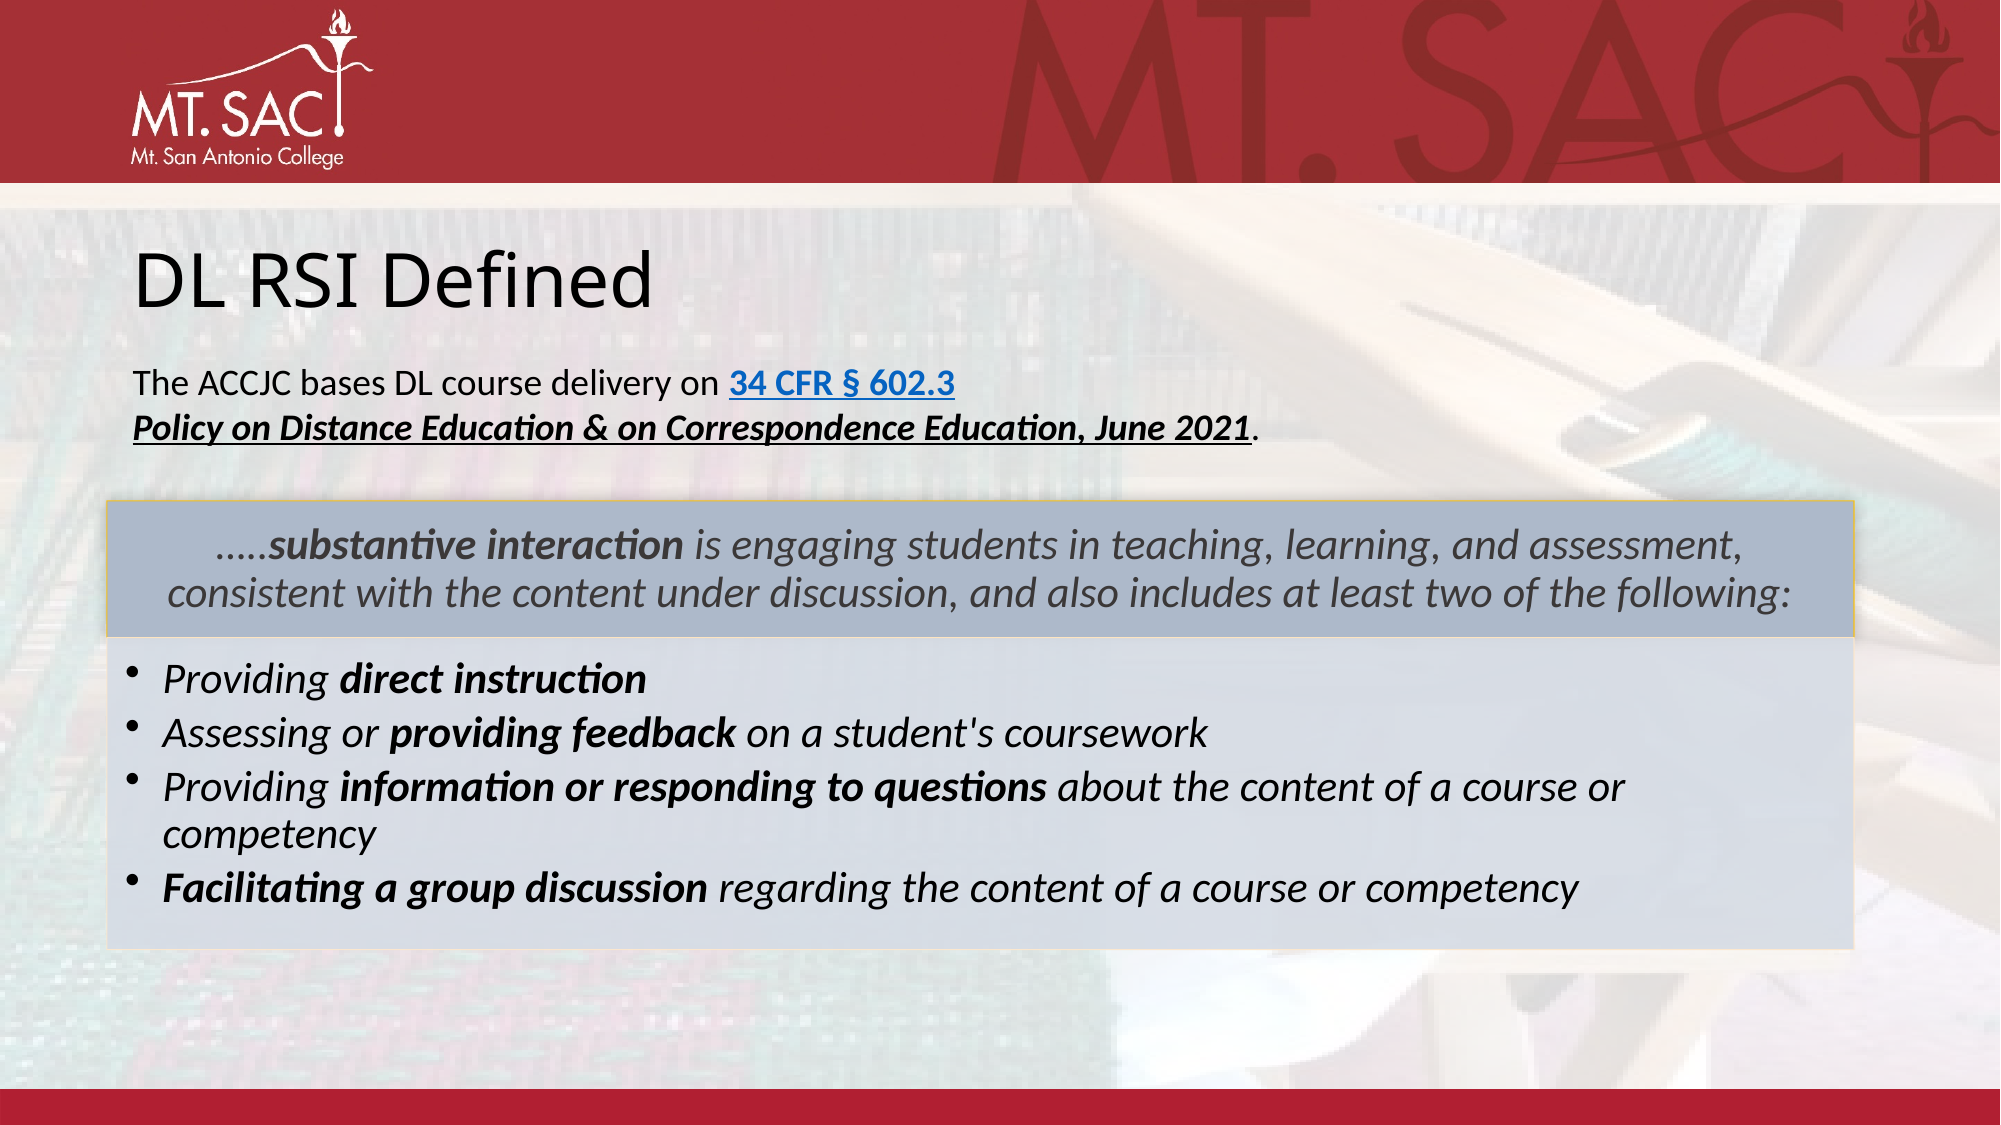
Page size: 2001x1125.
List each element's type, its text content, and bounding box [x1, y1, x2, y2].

title DL RSI Defined [117, 174, 1843, 392]
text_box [106, 466, 1855, 985]
picture [0, 1089, 2000, 1125]
text_box The ACCJC bases DL course delivery on 34 CFR § 602.3 Policy on Distance Education & on Correspondence Education, June 2021. [117, 350, 1415, 466]
picture [0, 0, 2000, 183]
